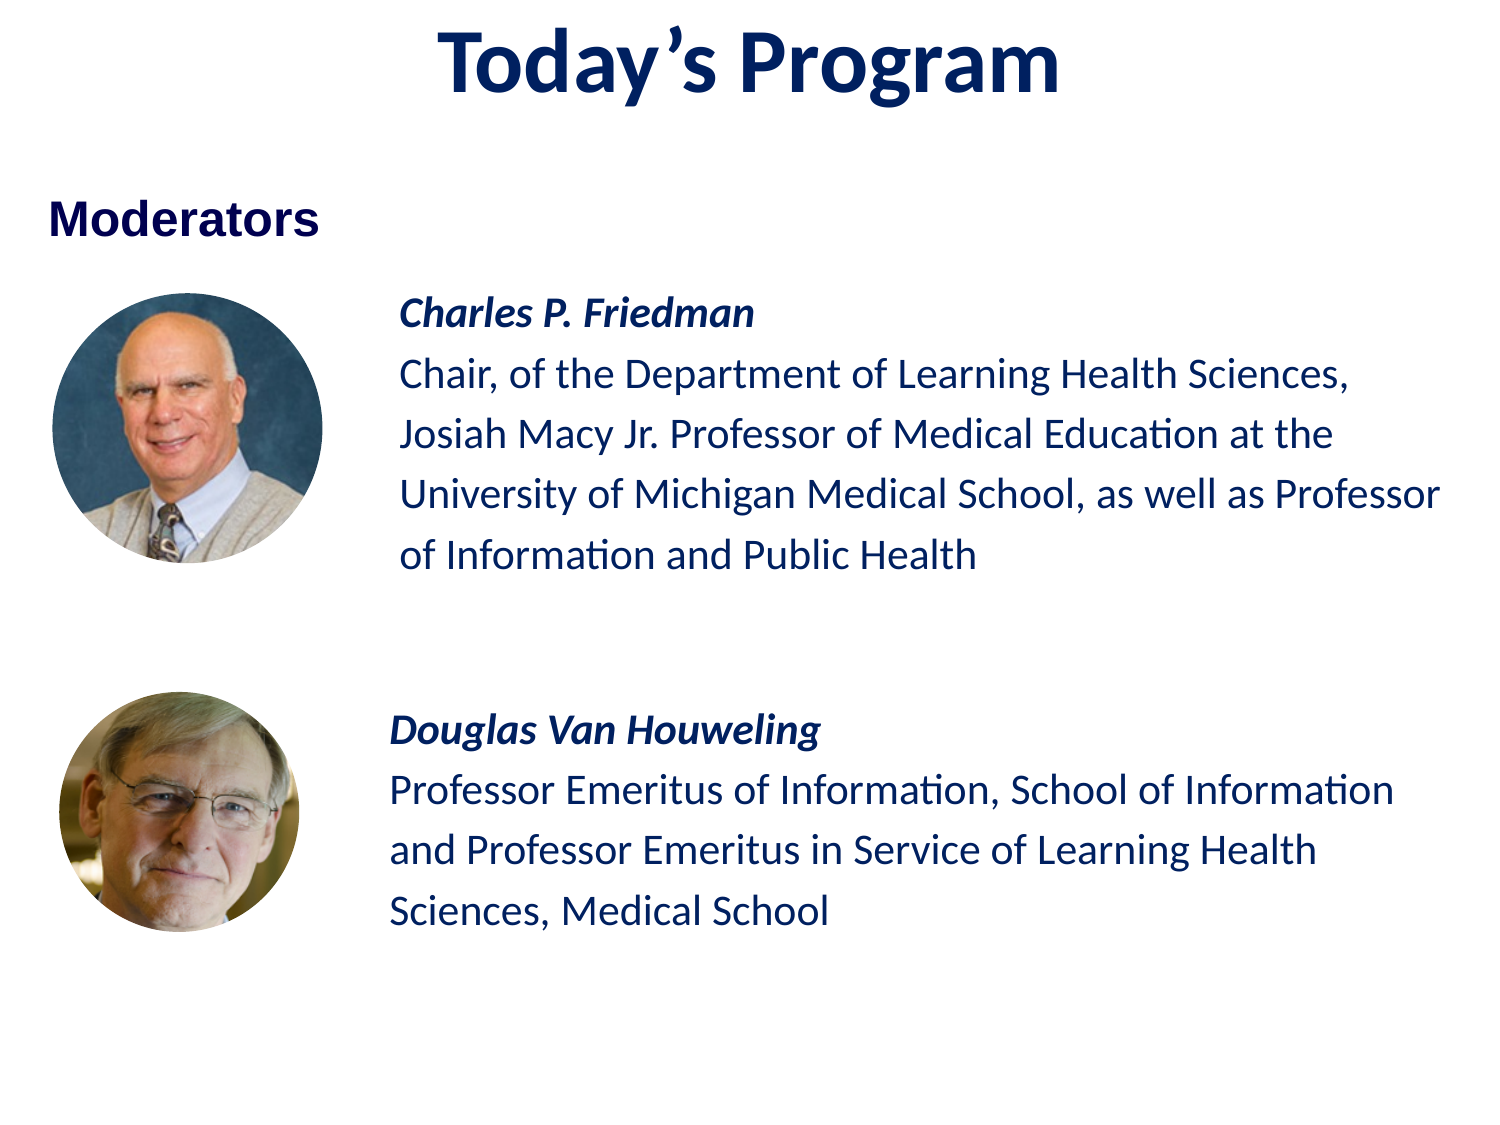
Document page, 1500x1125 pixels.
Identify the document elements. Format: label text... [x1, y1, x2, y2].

text_box Douglas Van Houweling Professor Emeritus of Information, School of Information and Professor Emeritus in Service of Learning Health Sciences, Medical School [378, 681, 1454, 919]
picture [58, 691, 300, 933]
text_box Charles P. Friedman Chair, of the Department of Learning Health Sciences, Josiah Macy Jr. Professor of Medical Education at the University of Michigan Medical School, as well as Professor of Information and Public Health [324, 265, 1462, 406]
picture [52, 292, 323, 564]
text_box Moderators [22, 166, 1489, 893]
text_box Today’s Program [74, 3, 1425, 108]
